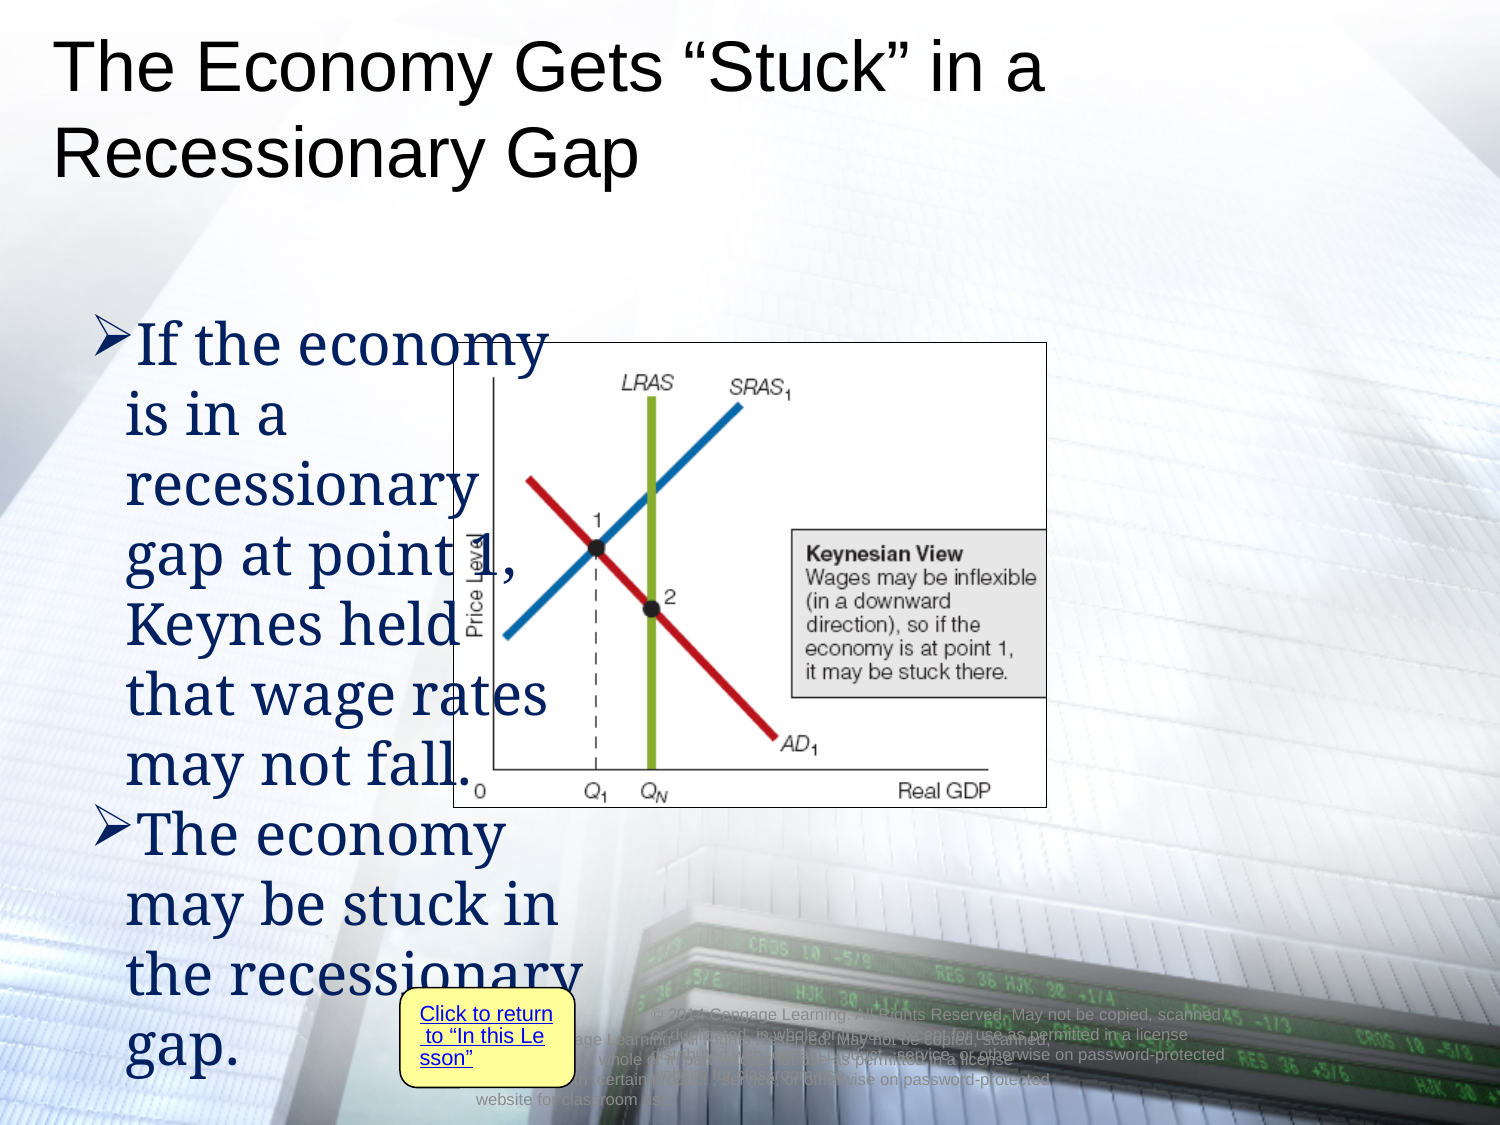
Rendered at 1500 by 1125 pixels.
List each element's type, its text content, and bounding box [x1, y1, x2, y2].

text_box Click to return to “In this Lesson” [399, 987, 575, 1088]
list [453, 342, 1047, 808]
text_box © 2014 Cengage Learning. All Rights Reserved. May not be copied, scanned, or duplicated, in whole or in part, except for use as permitted in a license distributed with certain product , service, or otherwise on password-protected website for classroom use [637, 1012, 1250, 1076]
text_box If the economy is in a recessionary gap at point 1, Keynes held that wage rates may not fall. The economy may be stuck in the recessionary gap. [74, 299, 600, 1085]
title The Economy Gets “Stuck” in a Recessionary Gap [37, 12, 1463, 200]
picture [0, 0, 1500, 1125]
